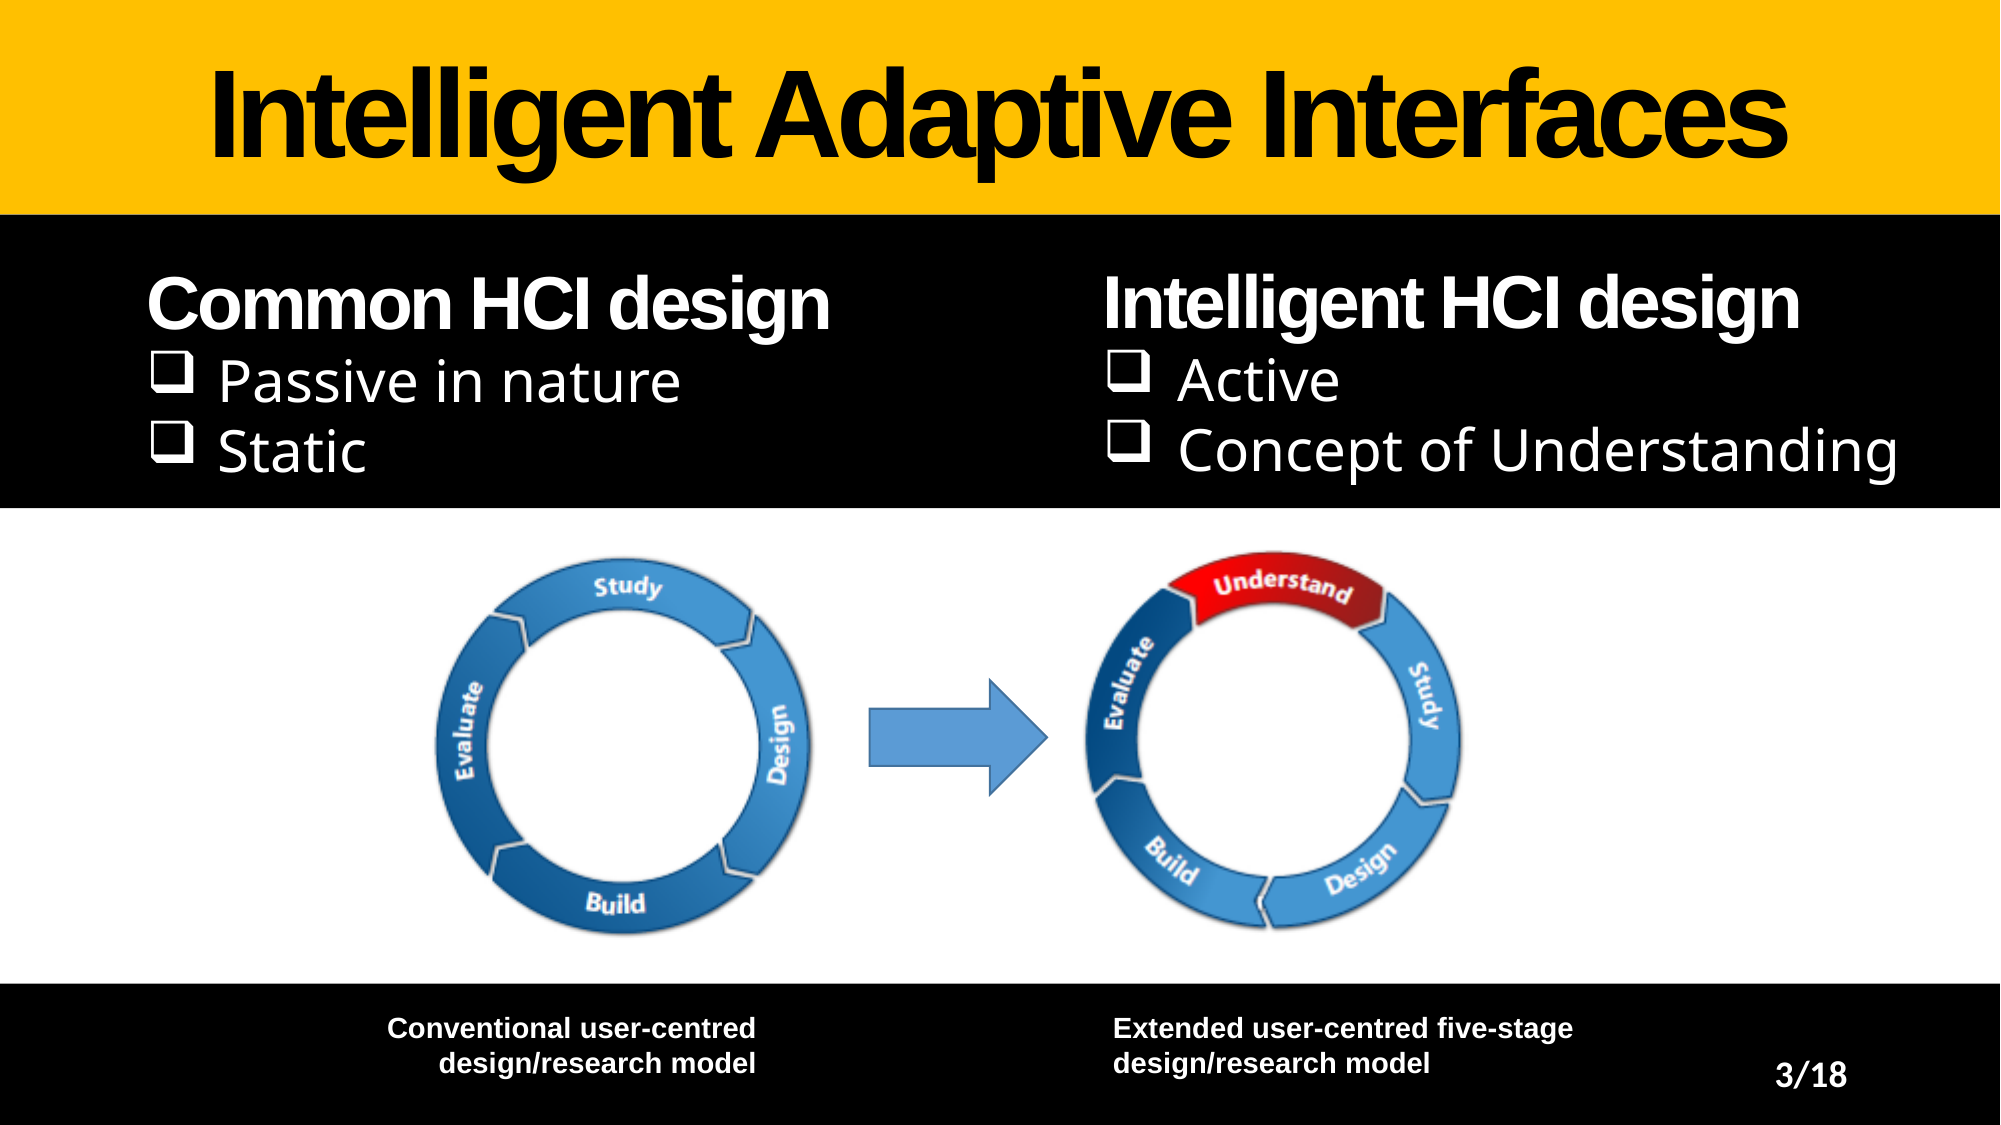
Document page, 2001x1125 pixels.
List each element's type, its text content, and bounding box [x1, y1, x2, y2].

picture [417, 553, 819, 942]
text_box Intelligent HCI design Active Concept of Understanding [1088, 245, 2000, 491]
text_box Common HCI design Passive in nature Static [131, 247, 953, 492]
text_box Intelligent Adaptive Interfaces [0, 0, 2000, 214]
text_box Conventional user-centred design/research model [234, 1002, 772, 1087]
text_box [0, 214, 2000, 509]
slide_number 3/18 [1412, 1042, 1863, 1103]
picture [1060, 549, 1485, 937]
text_box [868, 677, 1049, 797]
text_box [0, 983, 2000, 1125]
text_box Extended user-centred five-stage design/research model [1098, 1002, 1746, 1087]
